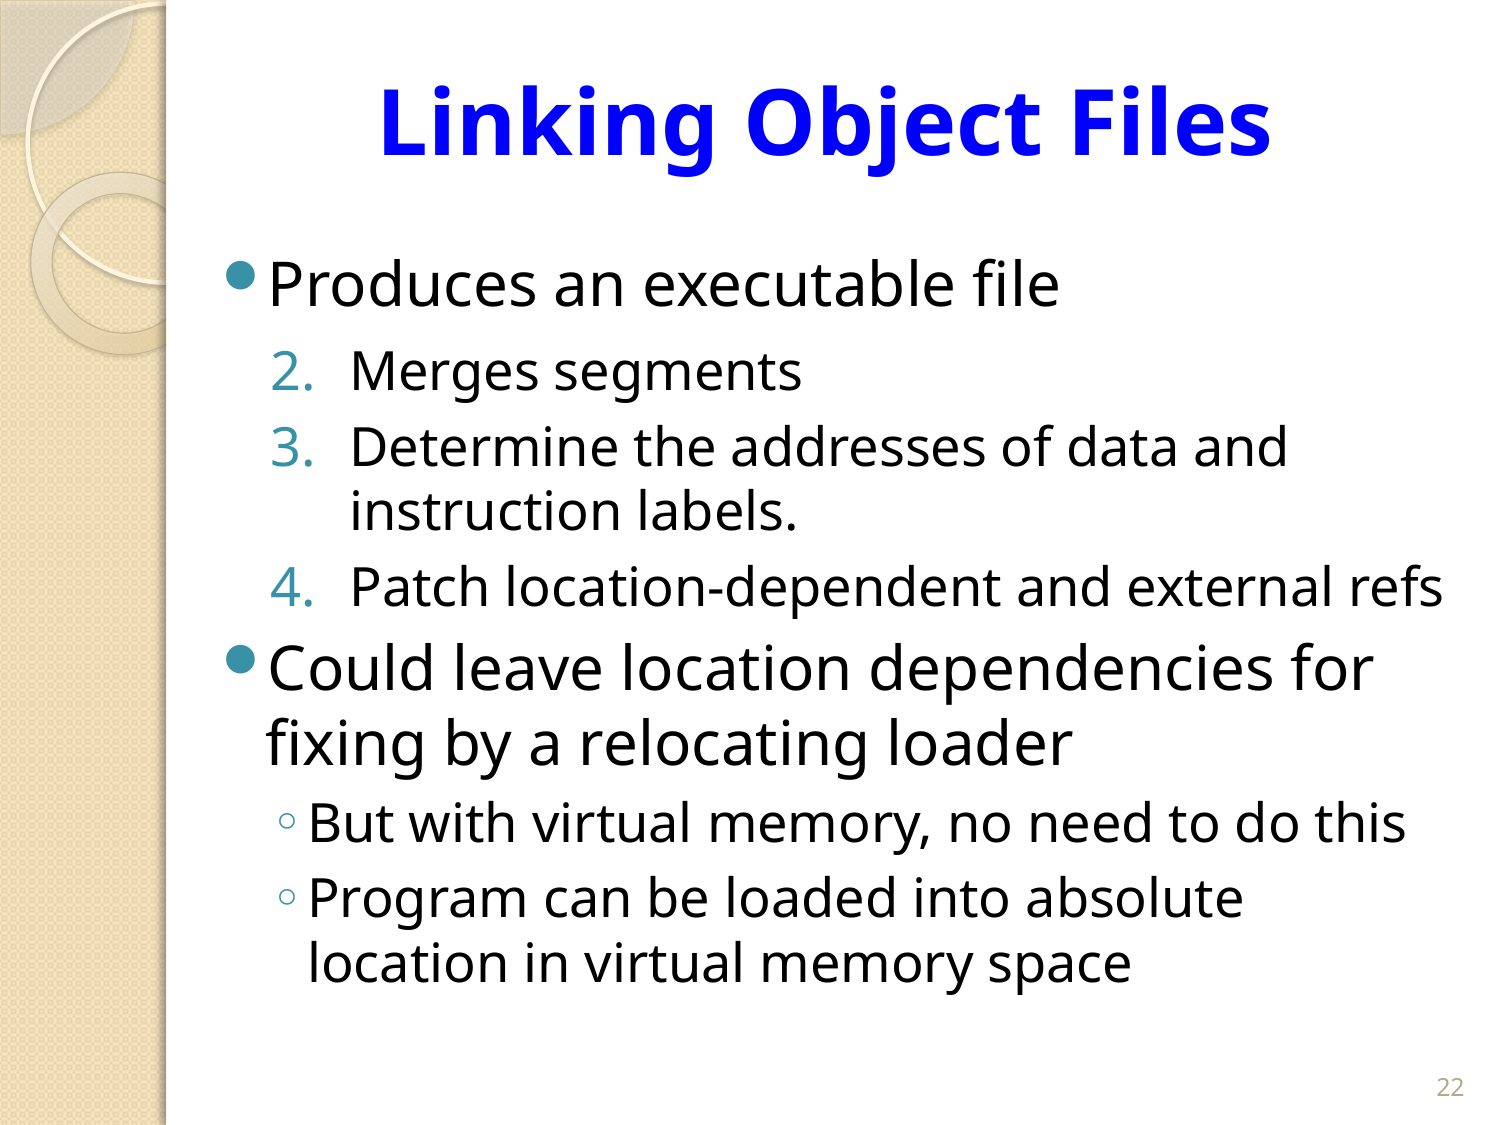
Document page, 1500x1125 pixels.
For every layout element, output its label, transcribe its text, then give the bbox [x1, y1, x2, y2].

text_box Linking Object Files [169, 42, 1481, 194]
list Produces an executable file Merges segments Determine the addresses of data and instruction labels. Patch location-dependent and external refs Could leave location dependencies for fixing by a relocating loader But with virtual memory, no need to do this Program can be loaded into absolute location in virtual memory space [194, 237, 1466, 1025]
slide_number 22 [1413, 1034, 1488, 1113]
